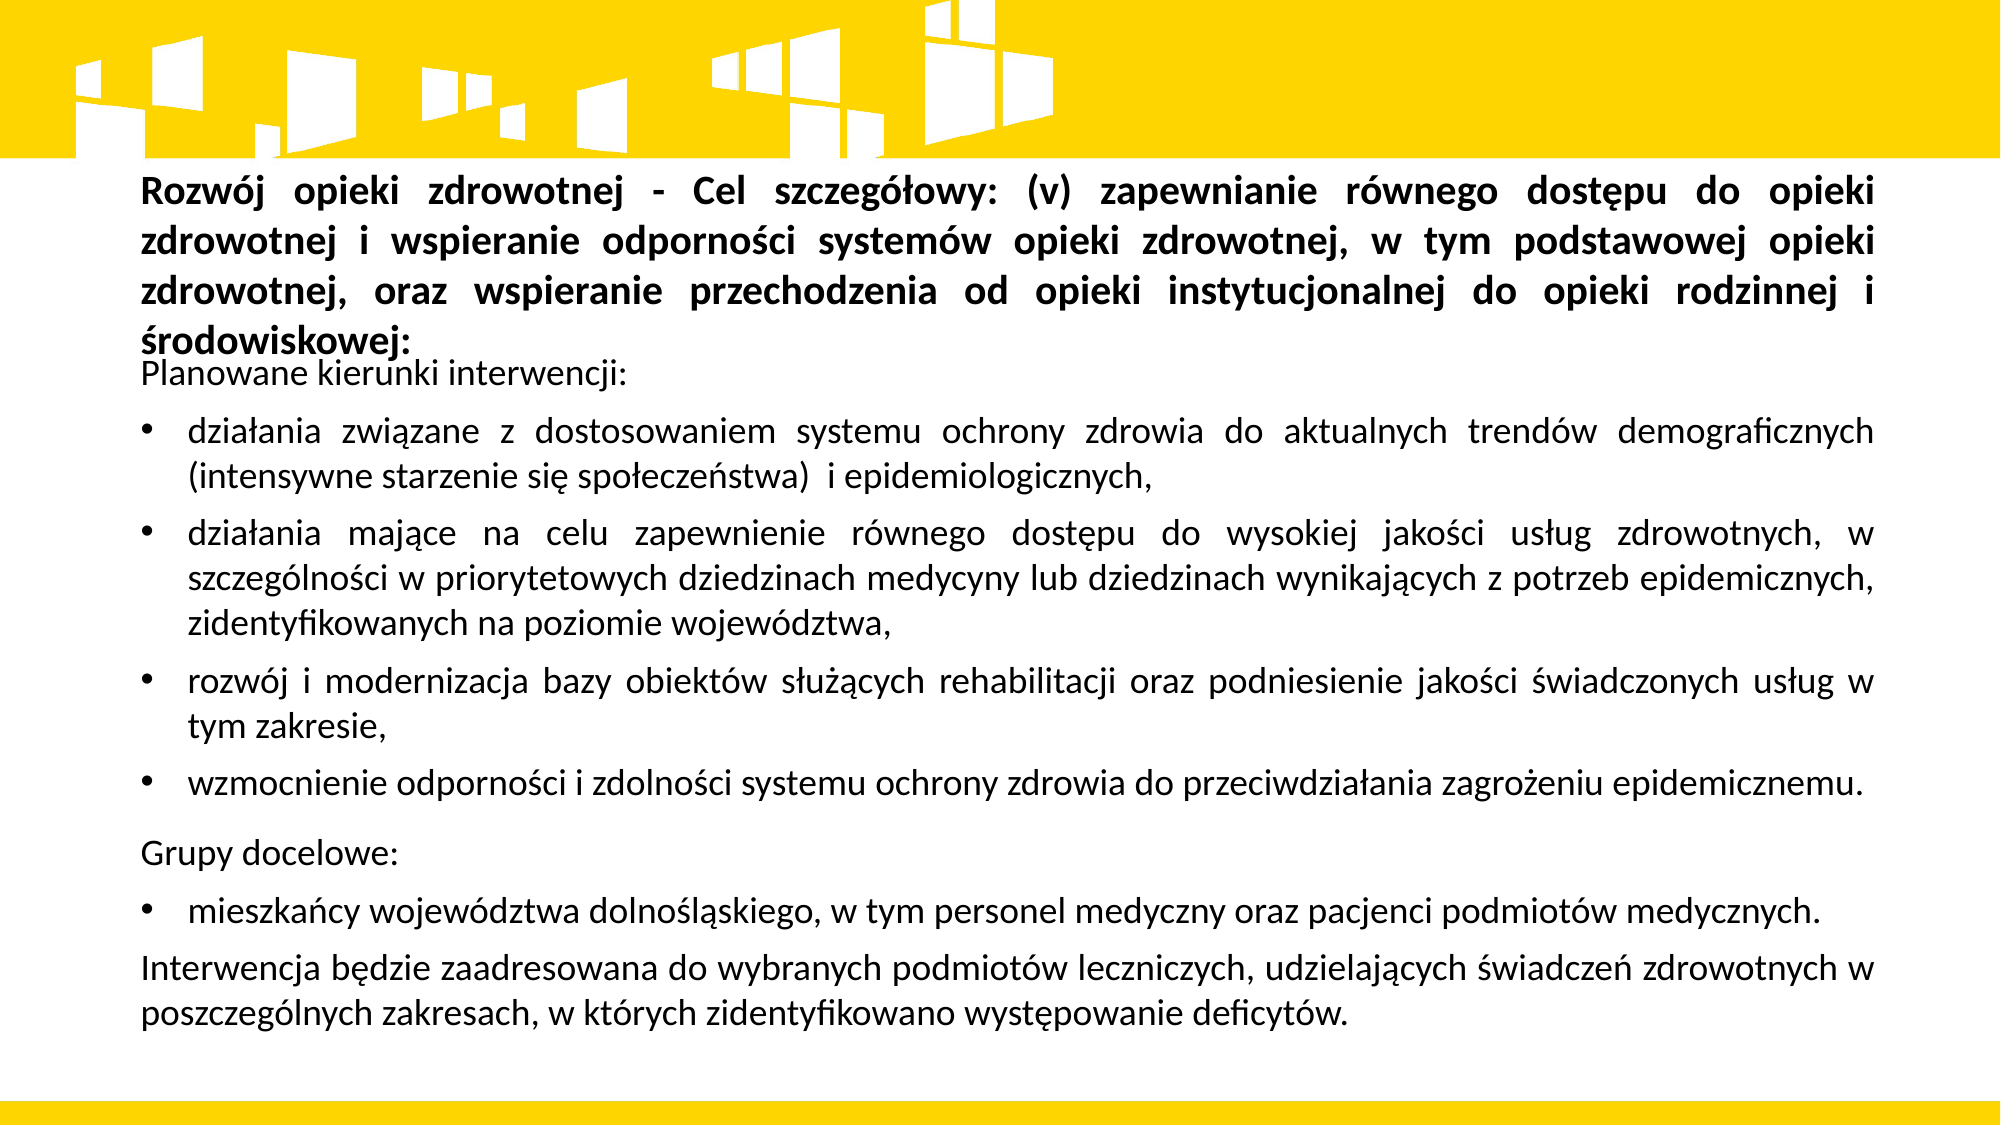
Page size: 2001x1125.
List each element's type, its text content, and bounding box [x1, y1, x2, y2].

text_box Planowane kierunki interwencji: działania związane z dostosowaniem systemu ochrony zdrowia do aktualnych trendów demograficznych (intensywne starzenie się społeczeństwa) i epidemiologicznych, działania mające na celu zapewnienie równego dostępu do wysokiej jakości usług zdrowotnych, w szczególności w priorytetowych dziedzinach medycyny lub dziedzinach wynikających z potrzeb epidemicznych, zidentyfikowanych na poziomie województwa, rozwój i modernizacja bazy obiektów służących rehabilitacji oraz podniesienie jakości świadczonych usług w tym zakresie, wzmocnienie odporności i zdolności systemu ochrony zdrowia do przeciwdziałania zagrożeniu epidemicznemu. Grupy docelowe: mieszkańcy województwa dolnośląskiego, w tym personel medyczny oraz pacjenci podmiotów medycznych. Interwencja będzie zaadresowana do wybranych podmiotów leczniczych, udzielających świadczeń zdrowotnych w poszczególnych zakresach, w których zidentyfikowano występowanie deficytów. [125, 340, 1891, 1125]
picture [0, 0, 2001, 1125]
text_box [261, 71, 1733, 155]
text_box Rozwój opieki zdrowotnej - Cel szczegółowy: (v) zapewnianie równego dostępu do opieki zdrowotnej i wspieranie odporności systemów opieki zdrowotnej, w tym podstawowej opieki zdrowotnej, oraz wspieranie przechodzenia od opieki instytucjonalnej do opieki rodzinnej i środowiskowej: [125, 155, 1891, 340]
